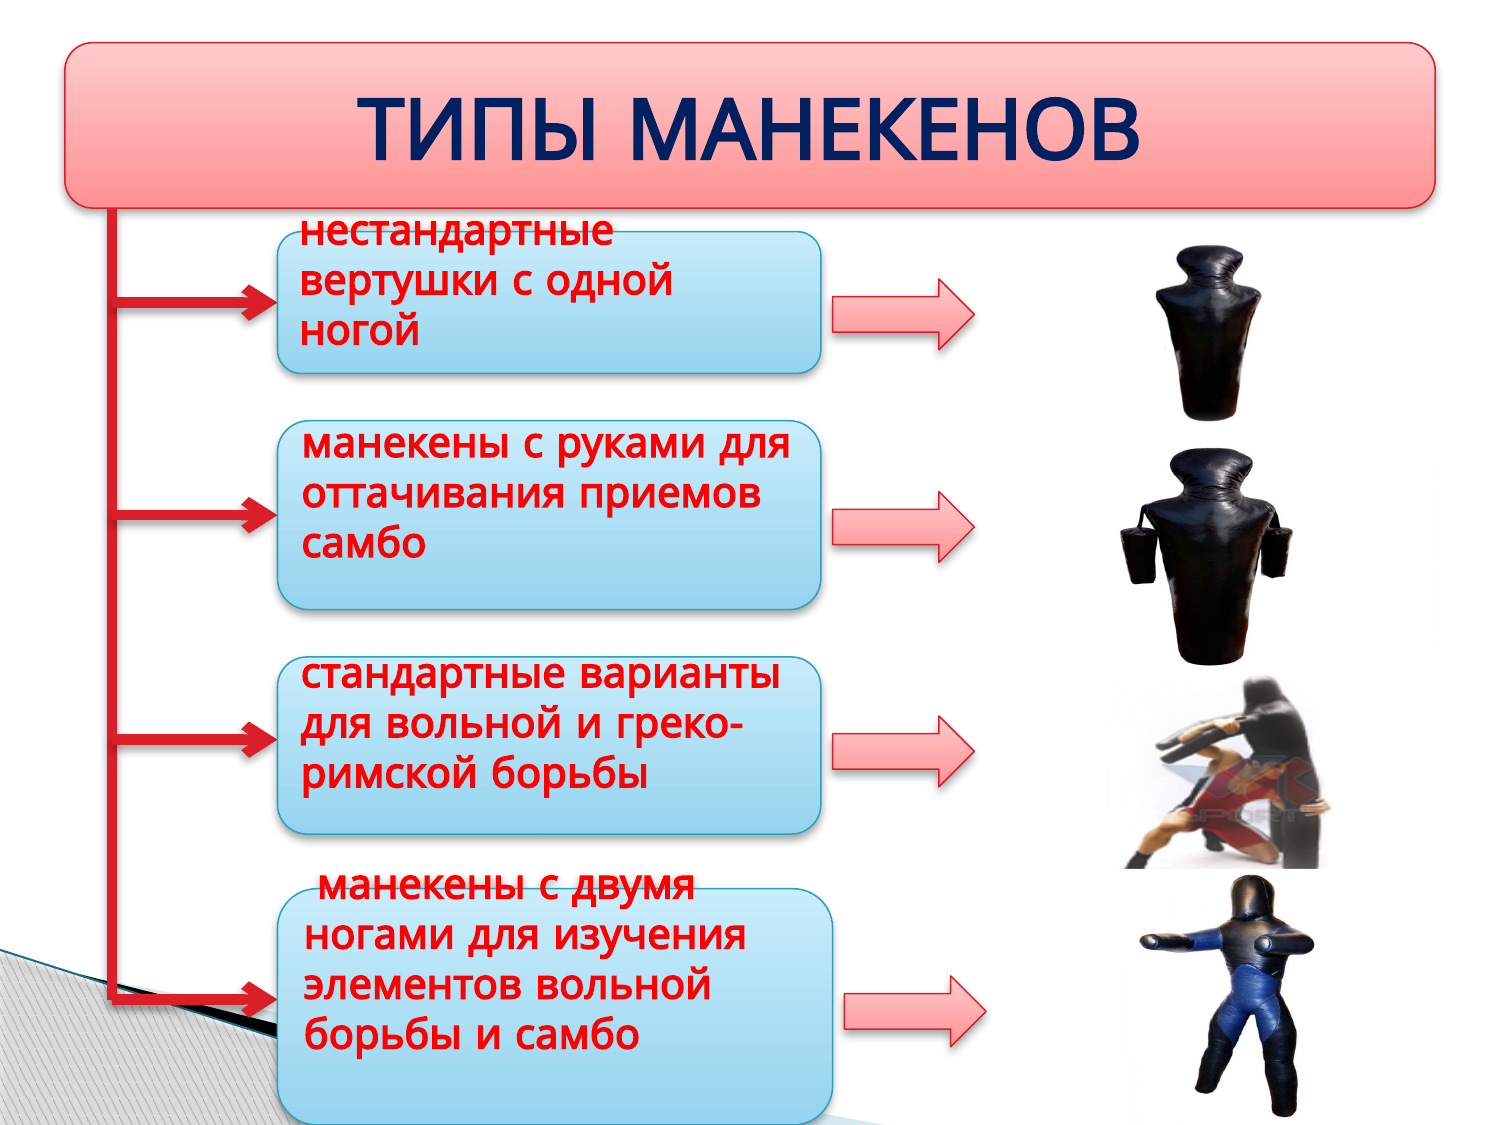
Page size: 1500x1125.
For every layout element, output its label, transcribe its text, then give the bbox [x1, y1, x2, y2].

text_box стандартные варианты для вольной и греко-римской борьбы [276, 656, 822, 835]
text_box [831, 490, 975, 564]
picture [985, 219, 1471, 1125]
text_box манекены с двумя ногами для изучения элементов вольной борьбы и самбо [276, 887, 834, 1125]
text_box [831, 715, 975, 788]
text_box нестандартные вертушки с одной ногой [276, 230, 822, 375]
text_box [843, 975, 987, 1048]
text_box манекены с руками для оттачивания приемов самбо [276, 419, 822, 611]
text_box [831, 278, 975, 351]
text_box Типы манекенов [64, 41, 1436, 209]
